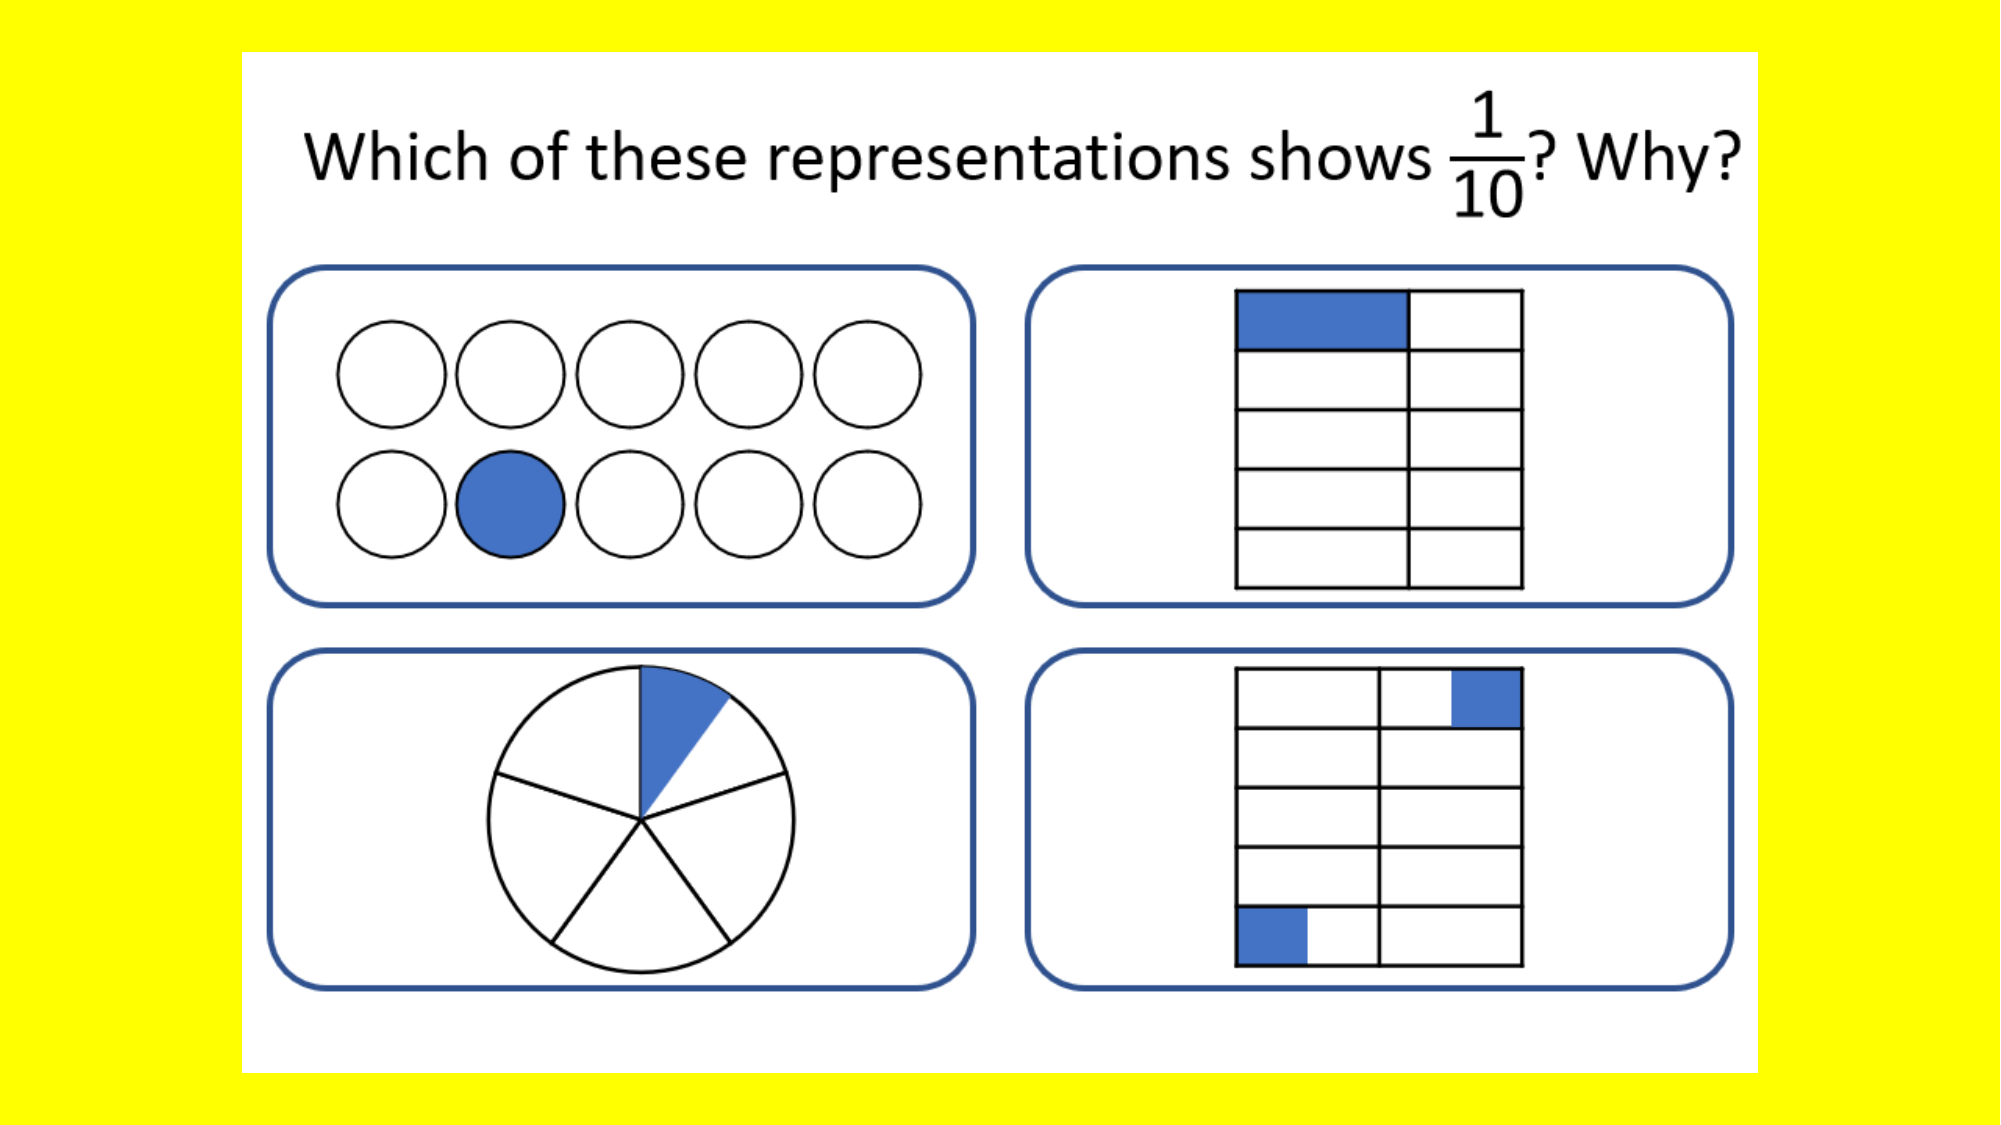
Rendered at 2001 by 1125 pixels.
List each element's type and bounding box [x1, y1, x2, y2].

picture [241, 52, 1758, 1073]
